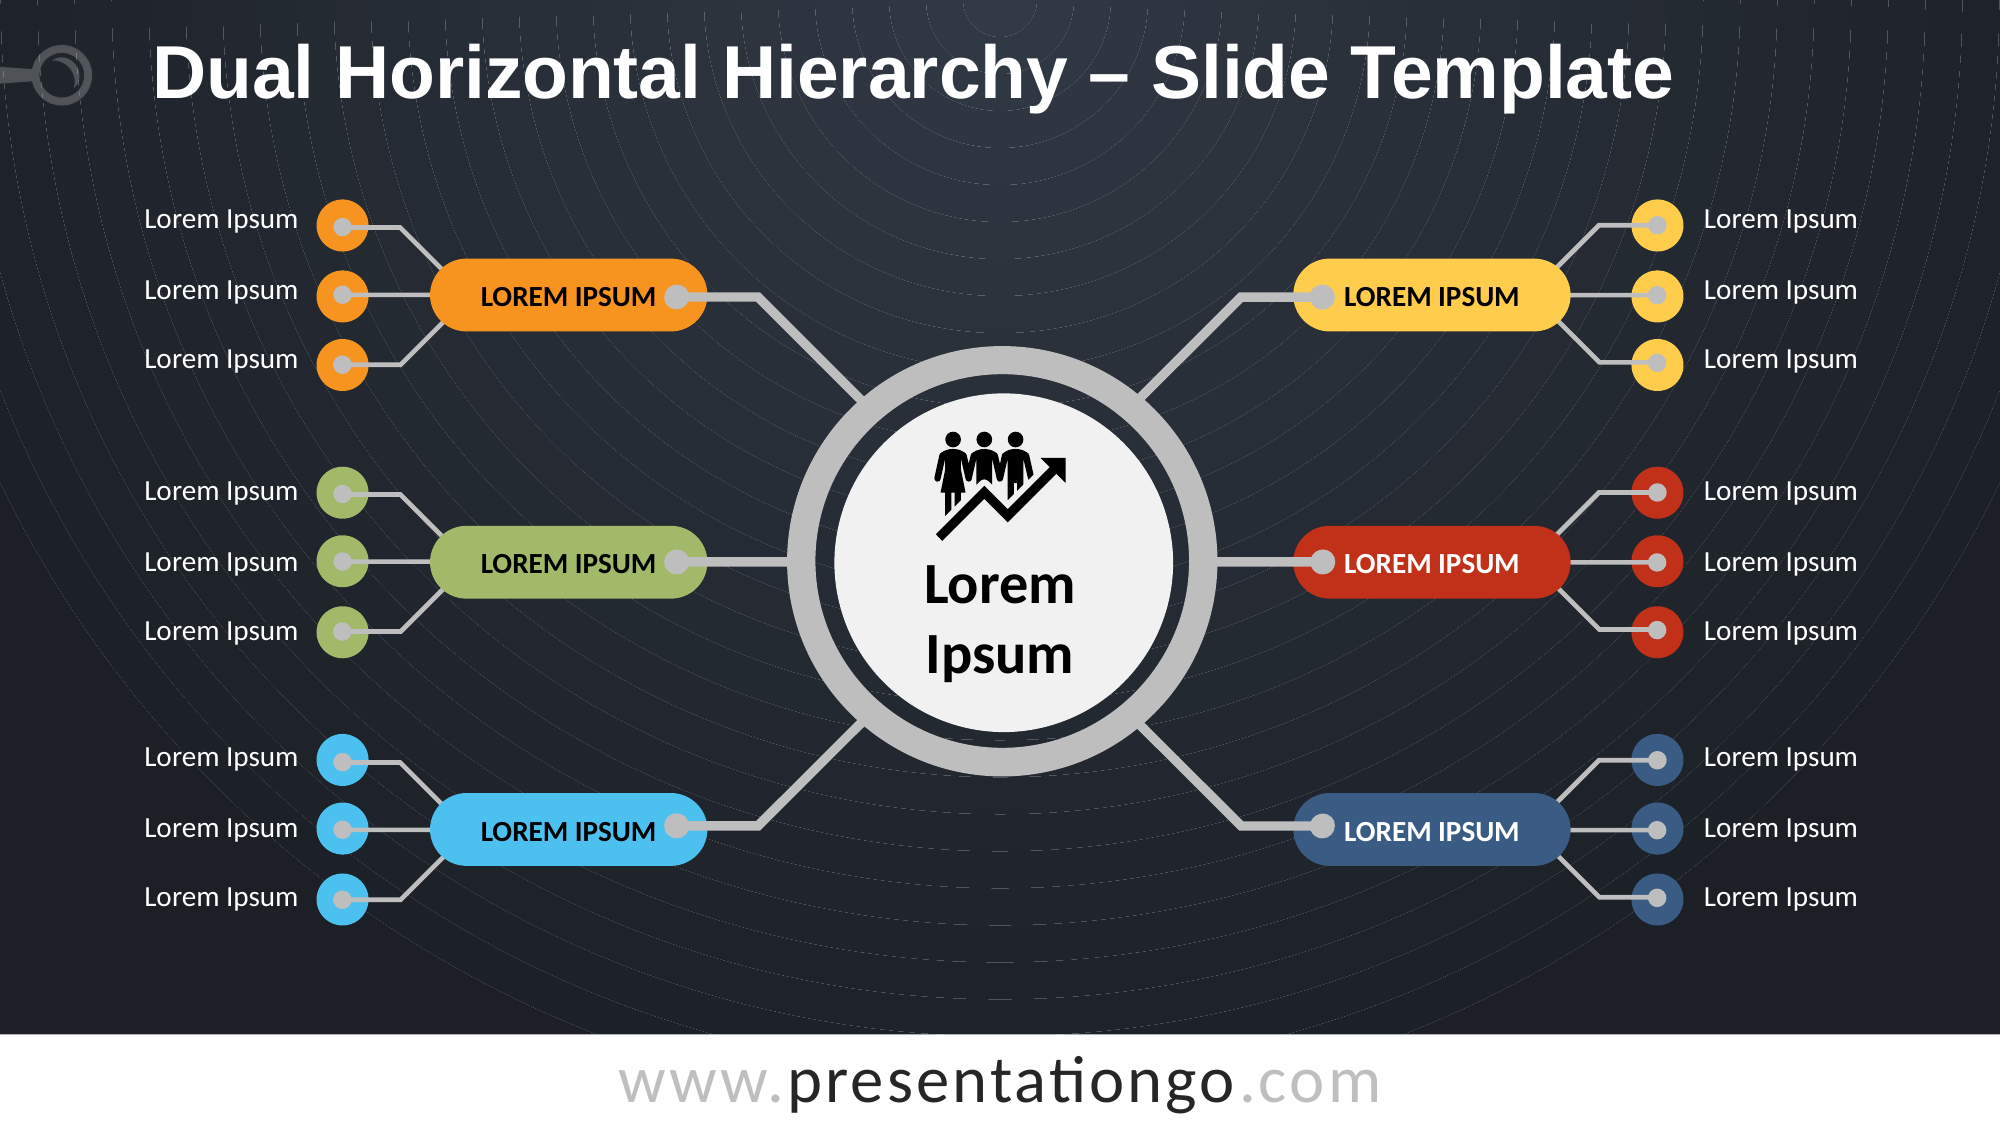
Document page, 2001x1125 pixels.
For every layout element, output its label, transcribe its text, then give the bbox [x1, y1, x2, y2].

text_box Lorem Ipsum [1704, 463, 1923, 514]
text_box Lorem Ipsum [80, 800, 299, 851]
text_box Lorem Ipsum [1704, 729, 1923, 780]
text_box Lorem Ipsum [1704, 534, 1923, 585]
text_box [316, 199, 1684, 926]
text_box Lorem Ipsum [80, 463, 299, 514]
text_box Lorem Ipsum [80, 604, 299, 655]
text_box Lorem Ipsum [80, 870, 299, 921]
text_box Lorem Ipsum [1704, 870, 1923, 921]
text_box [924, 408, 1075, 559]
text_box Lorem Ipsum [80, 332, 299, 382]
title Dual Horizontal Hierarchy – Slide Template [137, 26, 1863, 148]
text_box Lorem Ipsum [80, 729, 299, 780]
text_box Lorem Ipsum [80, 534, 299, 585]
text_box Lorem Ipsum [1704, 262, 1923, 313]
text_box Lorem Ipsum [80, 191, 299, 242]
text_box Lorem Ipsum [1704, 191, 1923, 242]
text_box Lorem Ipsum [1704, 604, 1923, 655]
text_box Lorem Ipsum [80, 262, 299, 313]
text_box Lorem Ipsum [1704, 332, 1923, 382]
text_box Lorem Ipsum [1704, 800, 1923, 851]
